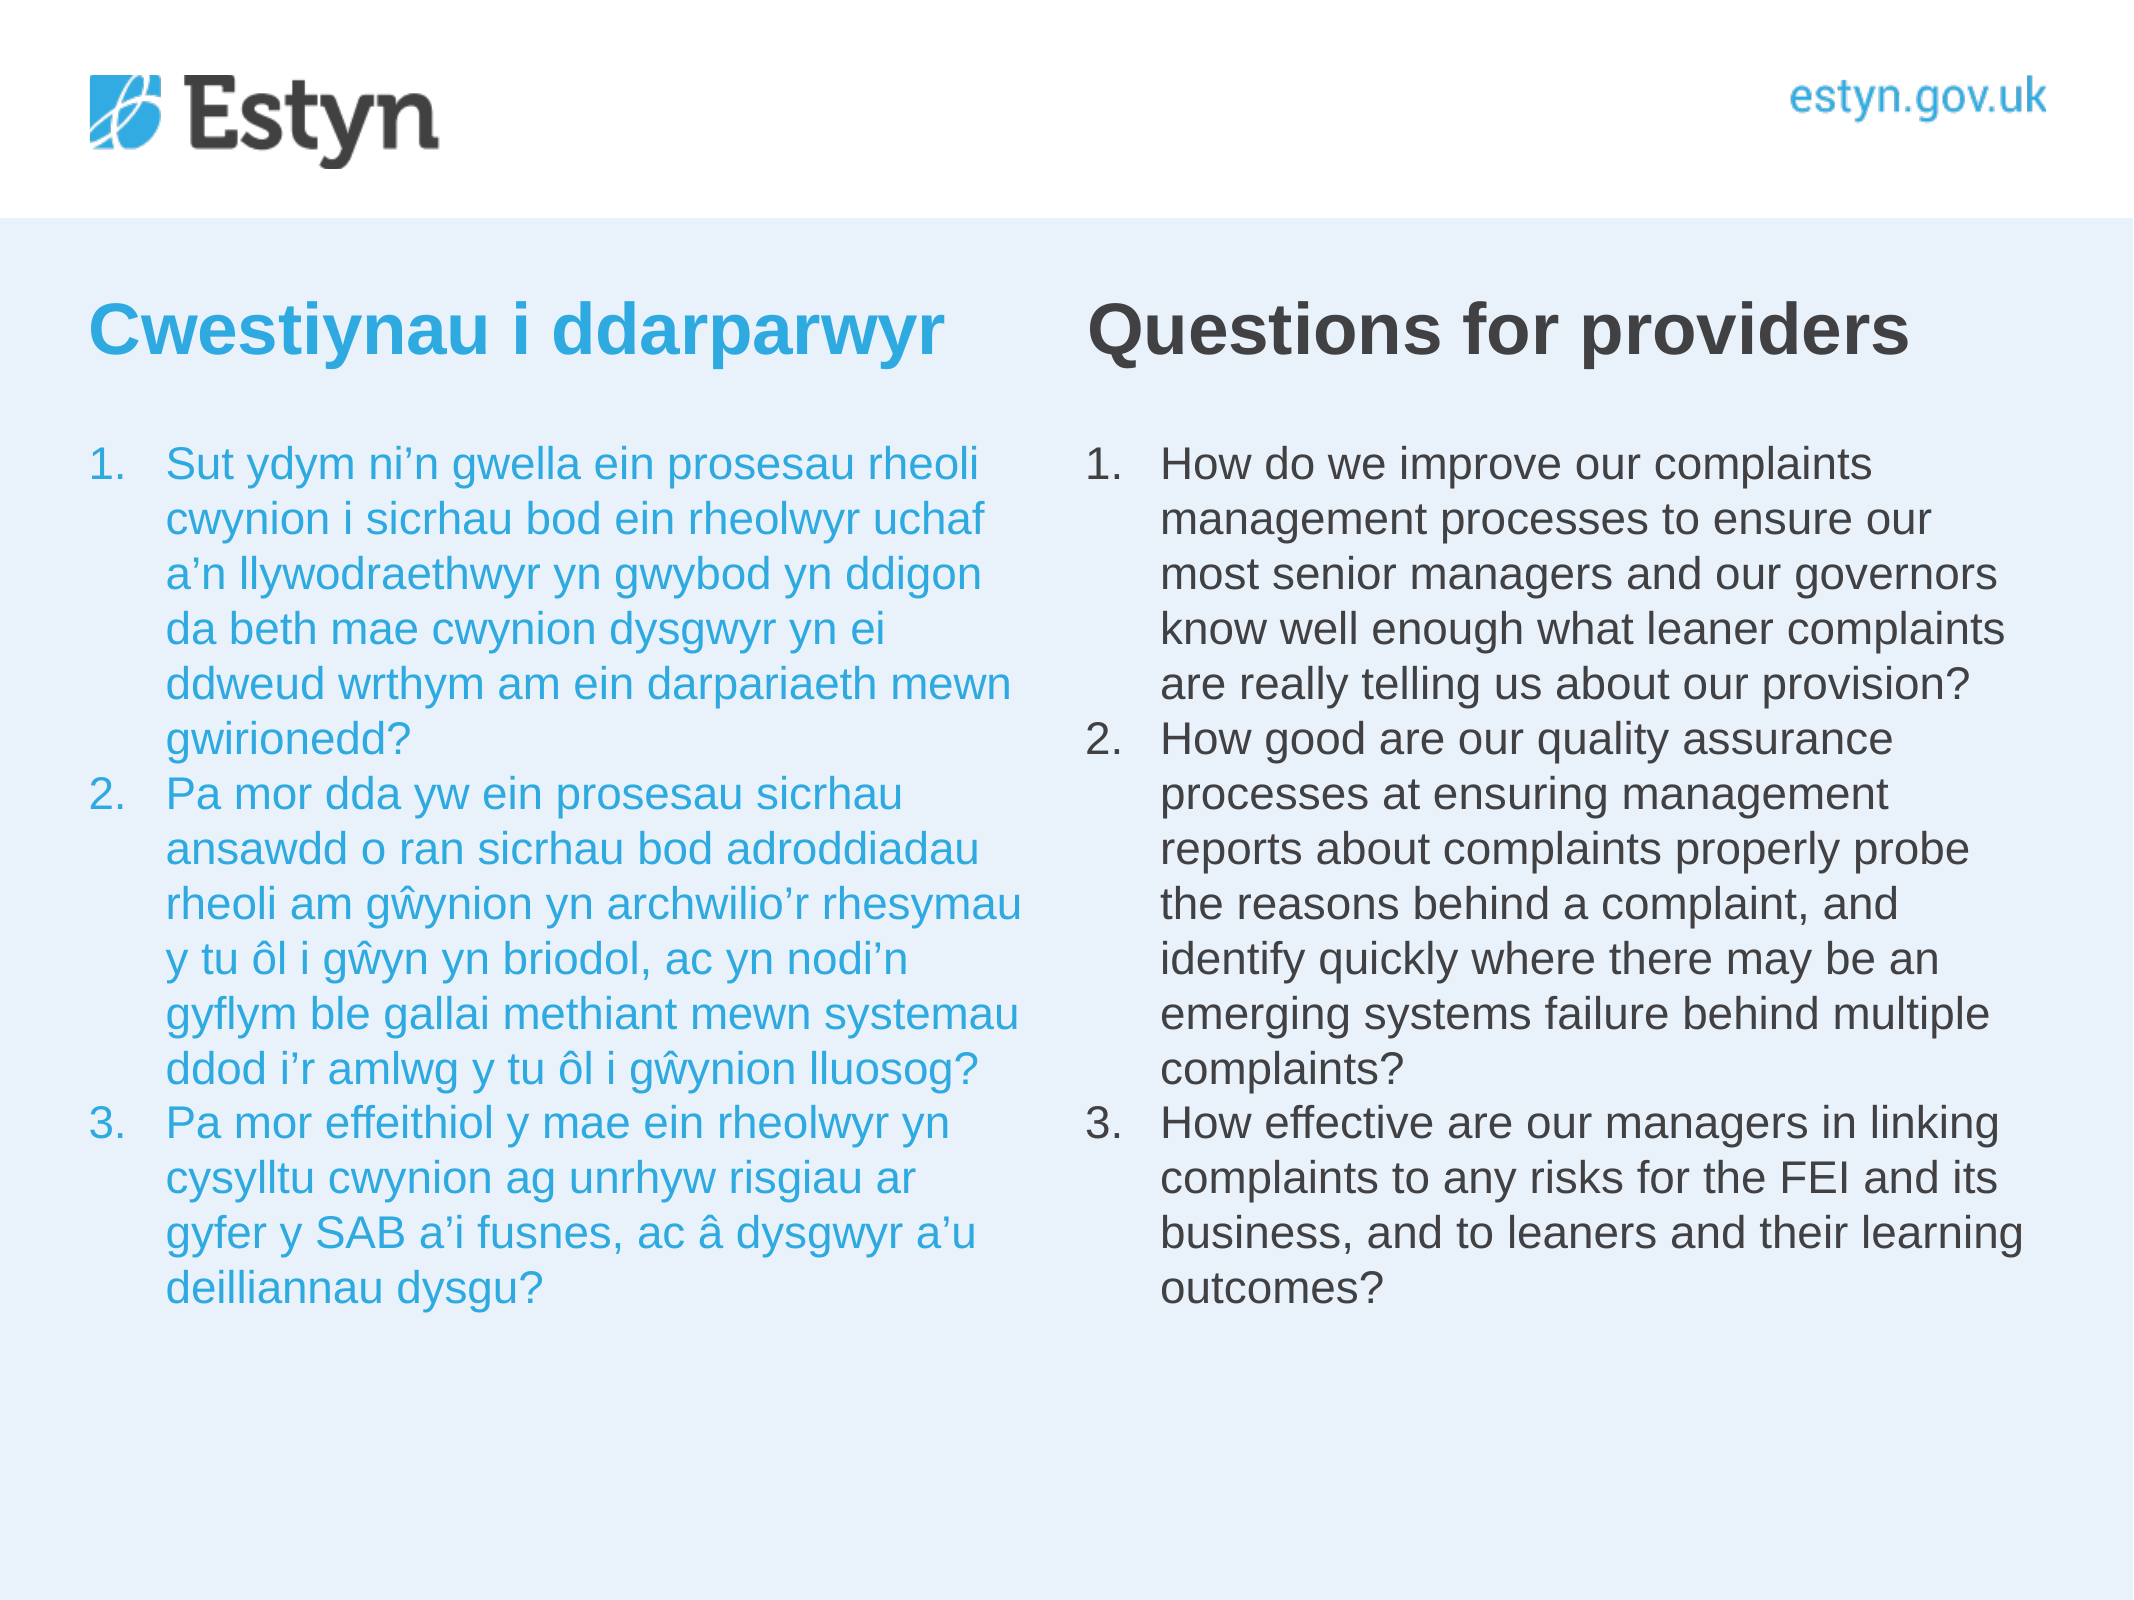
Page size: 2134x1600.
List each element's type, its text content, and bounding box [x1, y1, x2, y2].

list Sut ydym ni’n gwella ein prosesau rheoli cwynion i sicrhau bod ein rheolwyr uchaf a’n llywodraethwyr yn gwybod yn ddigon da beth mae cwynion dysgwyr yn ei ddweud wrthym am ein darpariaeth mewn gwirionedd? Pa mor dda yw ein prosesau sicrhau ansawdd o ran sicrhau bod adroddiadau rheoli am gŵynion yn archwilio’r rhesymau y tu ôl i gŵyn yn briodol, ac yn nodi’n gyflym ble gallai methiant mewn systemau ddod i’r amlwg y tu ôl i gŵynion lluosog? Pa mor effeithiol y mae ein rheolwyr yn cysylltu cwynion ag unrhyw risgiau ar gyfer y SAB a’i fusnes, ac â dysgwyr a’u deilliannau dysgu? [86, 433, 1027, 1369]
title Cwestiynau i ddarparwyr [86, 281, 2047, 549]
picture [89, 74, 2047, 169]
text_box Questions for providers [1085, 281, 2102, 370]
list How do we improve our complaints management processes to ensure our most senior managers and our governors know well enough what leaner complaints are really telling us about our provision? How good are our quality assurance processes at ensuring management reports about complaints properly probe the reasons behind a complaint, and identify quickly where there may be an emerging systems failure behind multiple complaints? How effective are our managers in linking complaints to any risks for the FEI and its business, and to leaners and their learning outcomes? [1085, 433, 2034, 1347]
